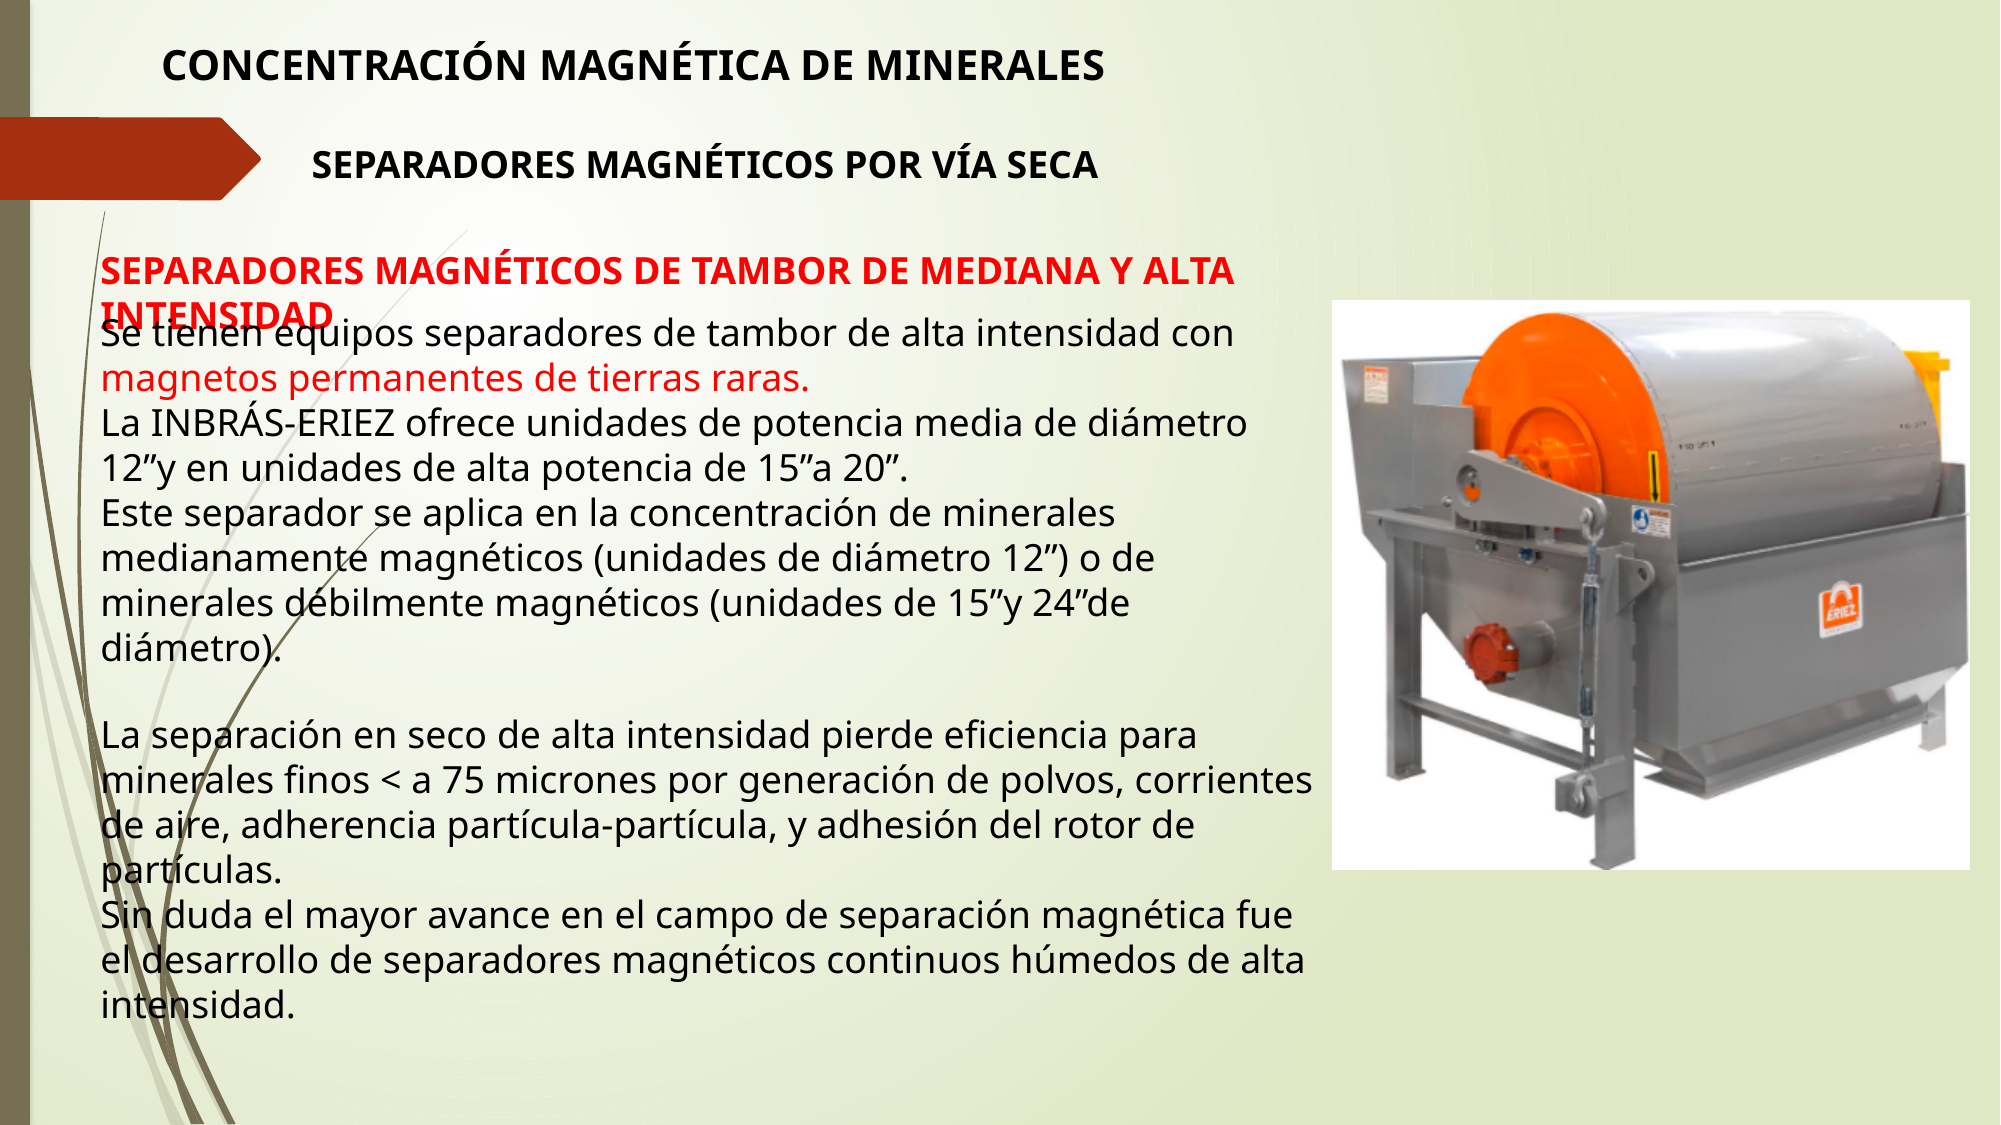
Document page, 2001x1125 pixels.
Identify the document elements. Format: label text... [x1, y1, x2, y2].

picture [1331, 300, 1970, 871]
text_box Se tienen equipos separadores de tambor de alta intensidad con magnetos permanentes de tierras raras. La INBRÁS-ERIEZ ofrece unidades de potencia media de diámetro 12”y en unidades de alta potencia de 15”a 20”. Este separador se aplica en la concentración de minerales medianamente magnéticos (unidades de diámetro 12”) o de minerales débilmente magnéticos (unidades de 15”y 24”de diámetro). [85, 256, 1332, 677]
text_box La separación en seco de alta intensidad pierde eficiencia para minerales finos < a 75 micrones por generación de polvos, corrientes de aire, adherencia partícula-partícula, y adhesión del rotor de partículas. Sin duda el mayor avance en el campo de separación magnética fue el desarrollo de separadores magnéticos continuos húmedos de alta intensidad. [85, 703, 1332, 1034]
text_box CONCENTRACIÓN MAGNÉTICA DE MINERALES [147, 31, 1121, 96]
text_box SEPARADORES MAGNÉTICOS POR VÍA SECA [296, 133, 1114, 194]
text_box SEPARADORES MAGNÉTICOS DE TAMBOR DE MEDIANA Y ALTA INTENSIDAD [85, 194, 1476, 300]
